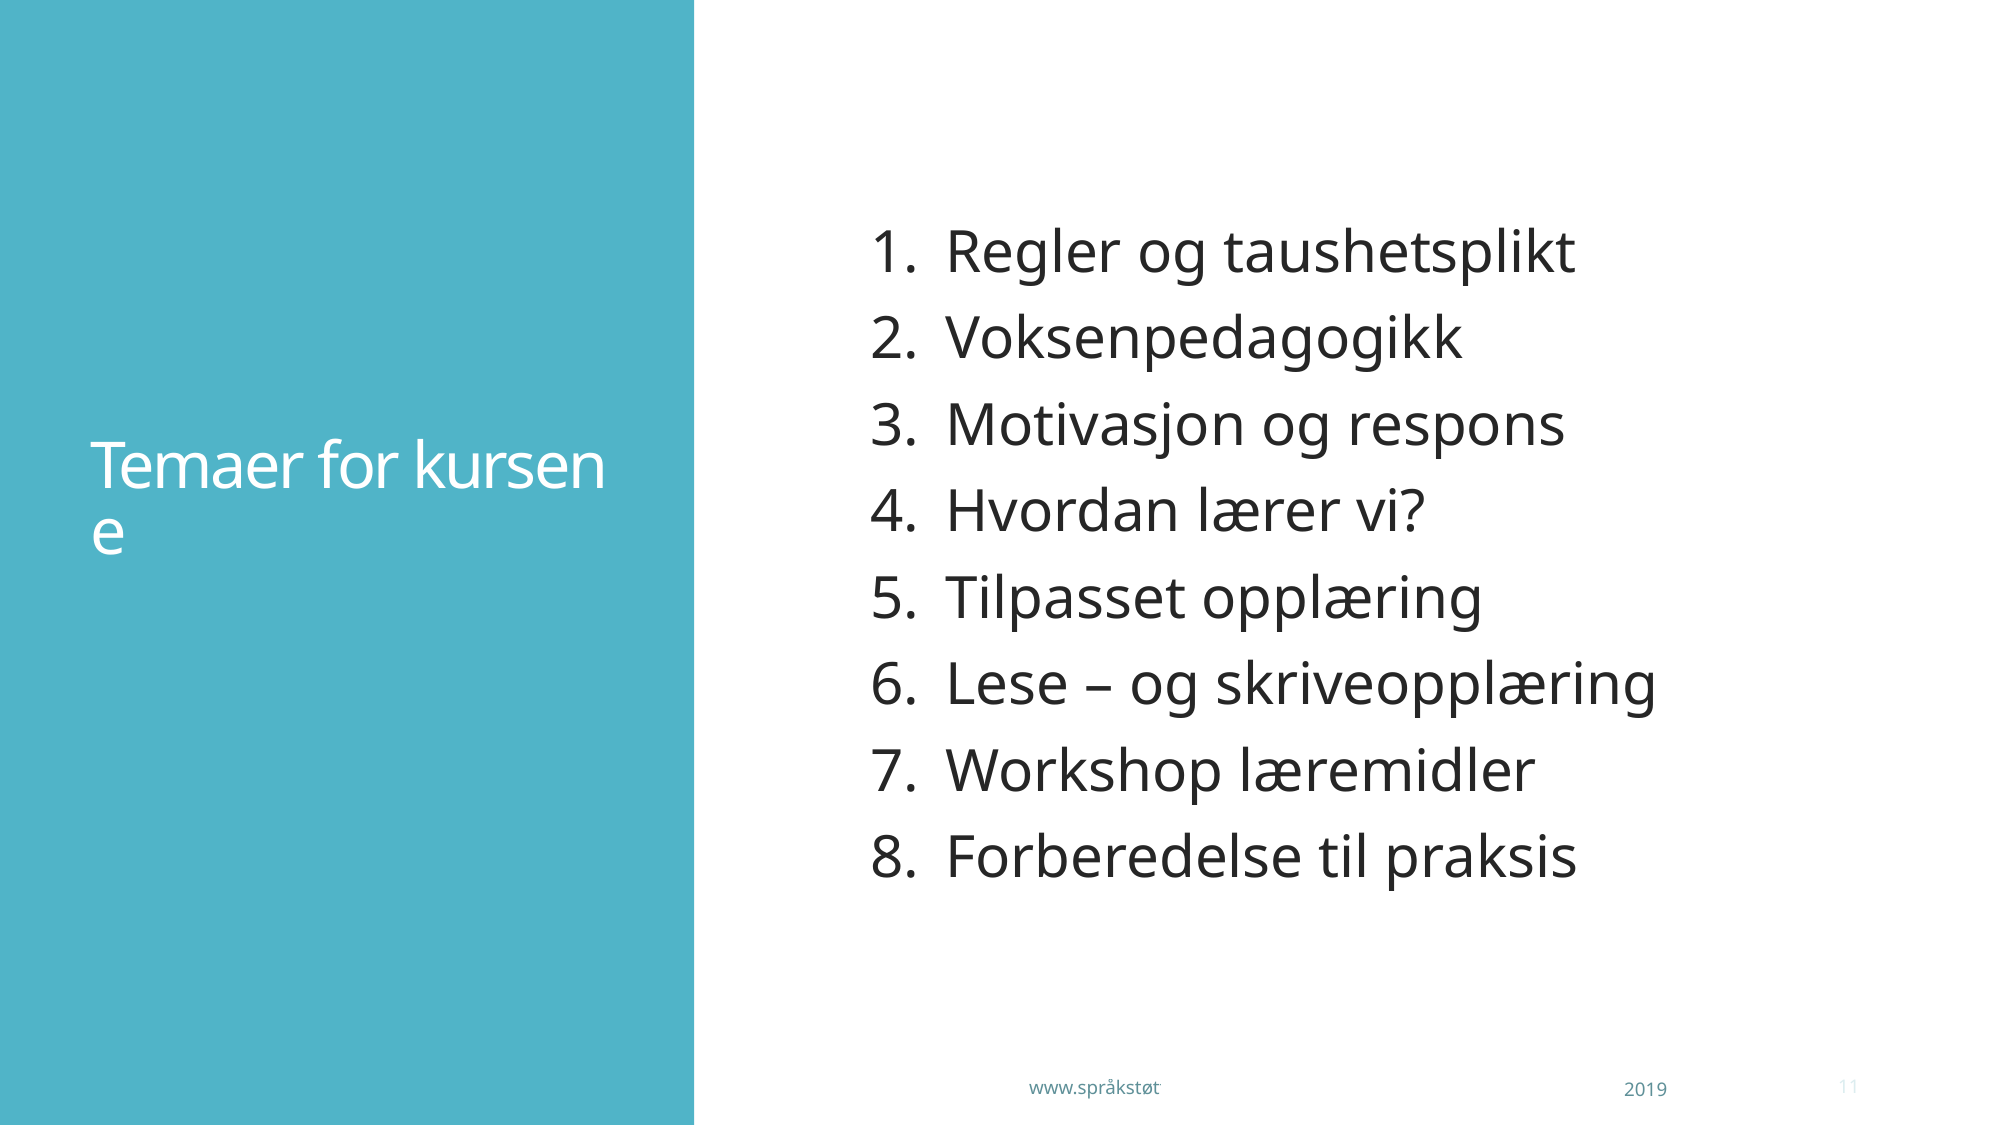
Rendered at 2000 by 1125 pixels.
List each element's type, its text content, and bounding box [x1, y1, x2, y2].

title Temaer for kursene [75, 344, 631, 660]
slide_number 2019 [1542, 1069, 1683, 1108]
text_box [0, 0, 667, 1125]
slide_number 11 [1802, 1069, 1875, 1108]
footer Utviklet av Oslo VO Rosenhof, publisert med støtte fra IMDI www.språkstøtte.no [112, 1069, 1185, 1108]
list Regler og taushetsplikt Voksenpedagogikk Motivasjon og respons Hvordan lærer vi? Tilpasset opplæring Lese – og skriveopplæring Workshop læremidler Forberedelse til praksis [850, 130, 1917, 984]
